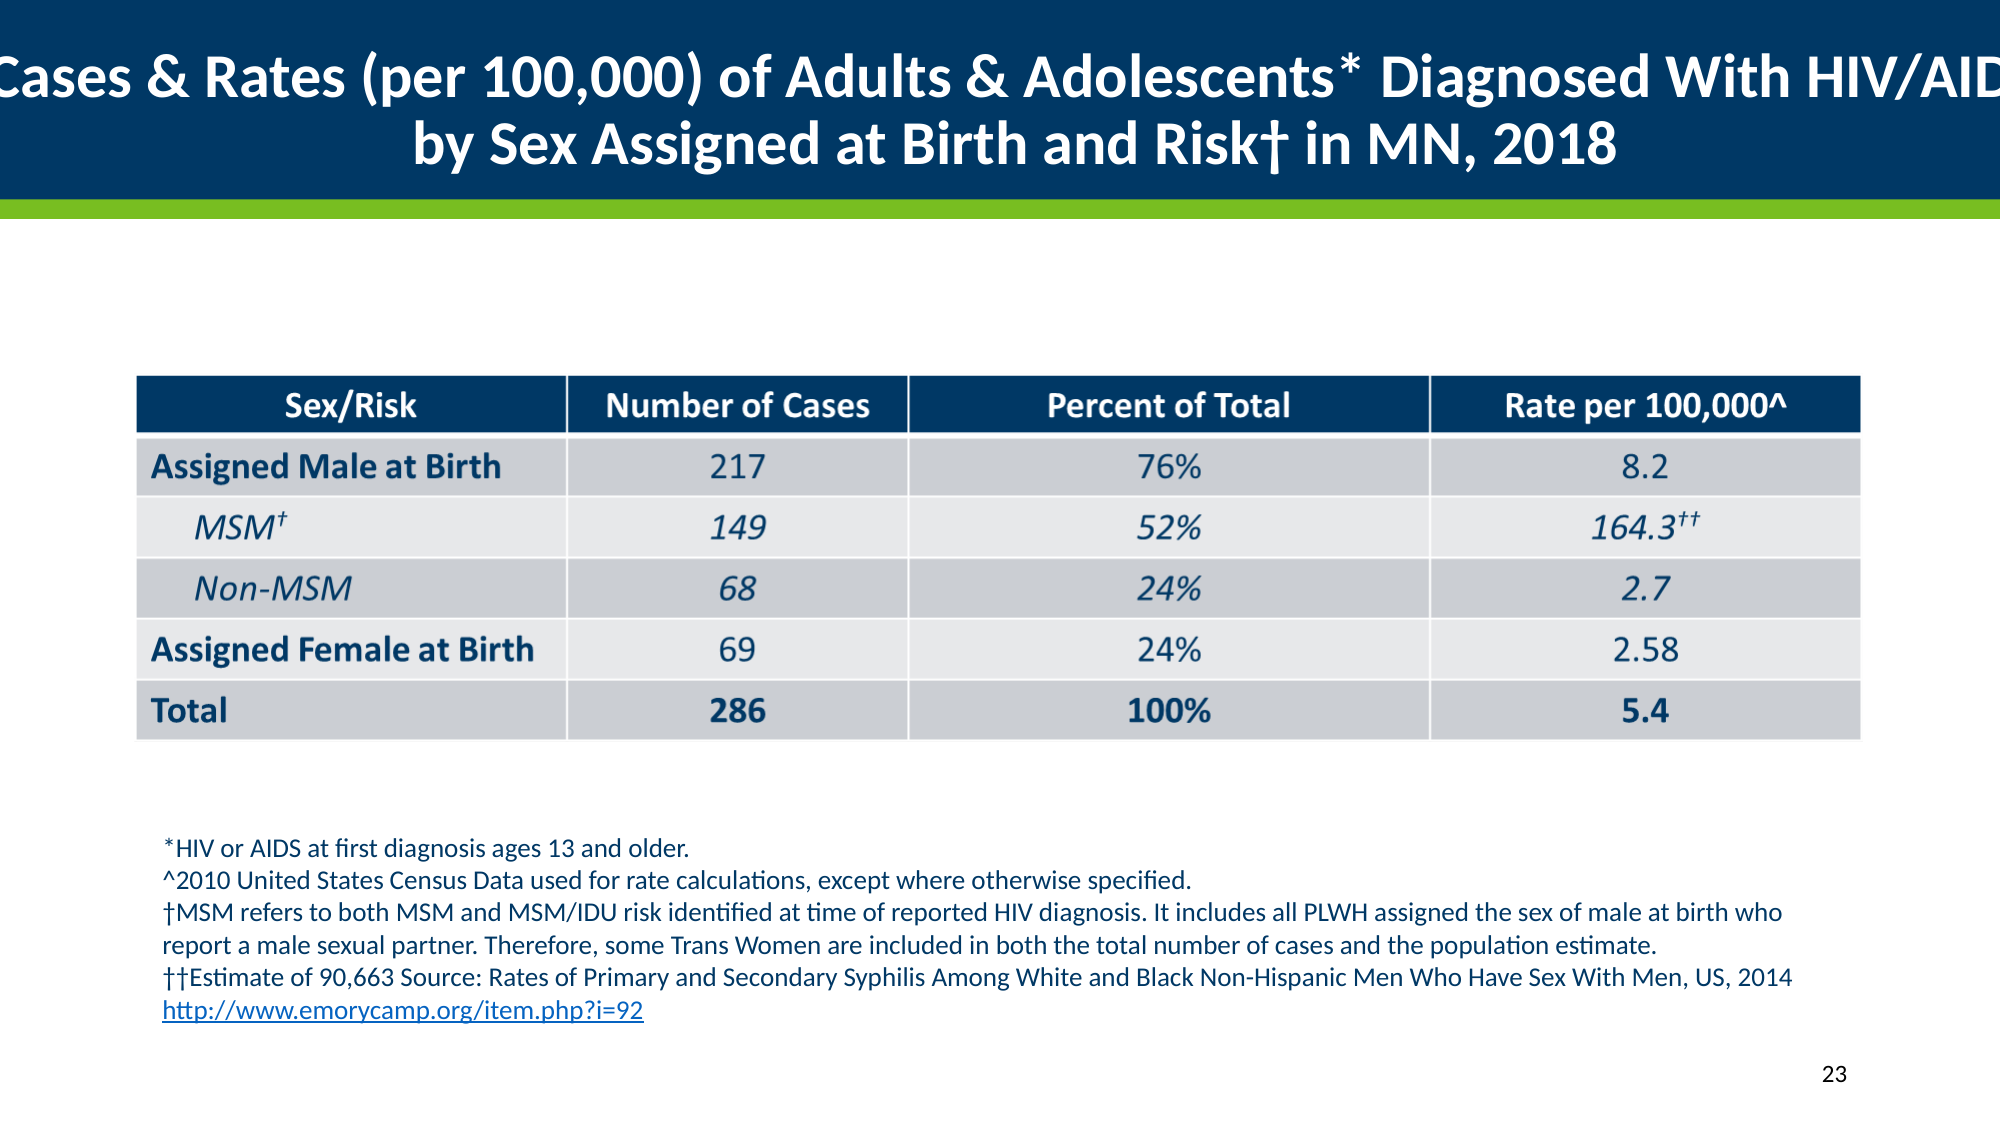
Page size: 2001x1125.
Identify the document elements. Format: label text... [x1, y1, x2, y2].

slide_number 23 [1622, 1042, 1863, 1103]
picture [134, 369, 1866, 756]
title Cases & Rates (per 100,000) of Adults & Adolescents* Diagnosed With HIV/AIDS by Sex Assigned at Birth and Risk† in MN, 2018 [0, 35, 2000, 186]
footer *HIV or AIDS at first diagnosis ages 13 and older. ^2010 United States Census Data used for rate calculations, except where otherwise specified. †MSM refers to both MSM and MSM/IDU risk identified at time of reported HIV diagnosis. It includes all PLWH assigned the sex of male at birth who report a male sexual partner. Therefore, some Trans Women are included in both the total number of cases and the population estimate. ††Estimate of 90,663 Source: Rates of Primary and Secondary Syphilis Among White and Black Non-Hispanic Men Who Have Sex With Men, US, 2014 http://www.emorycamp.org/item.php?i=92 [147, 838, 1853, 1016]
